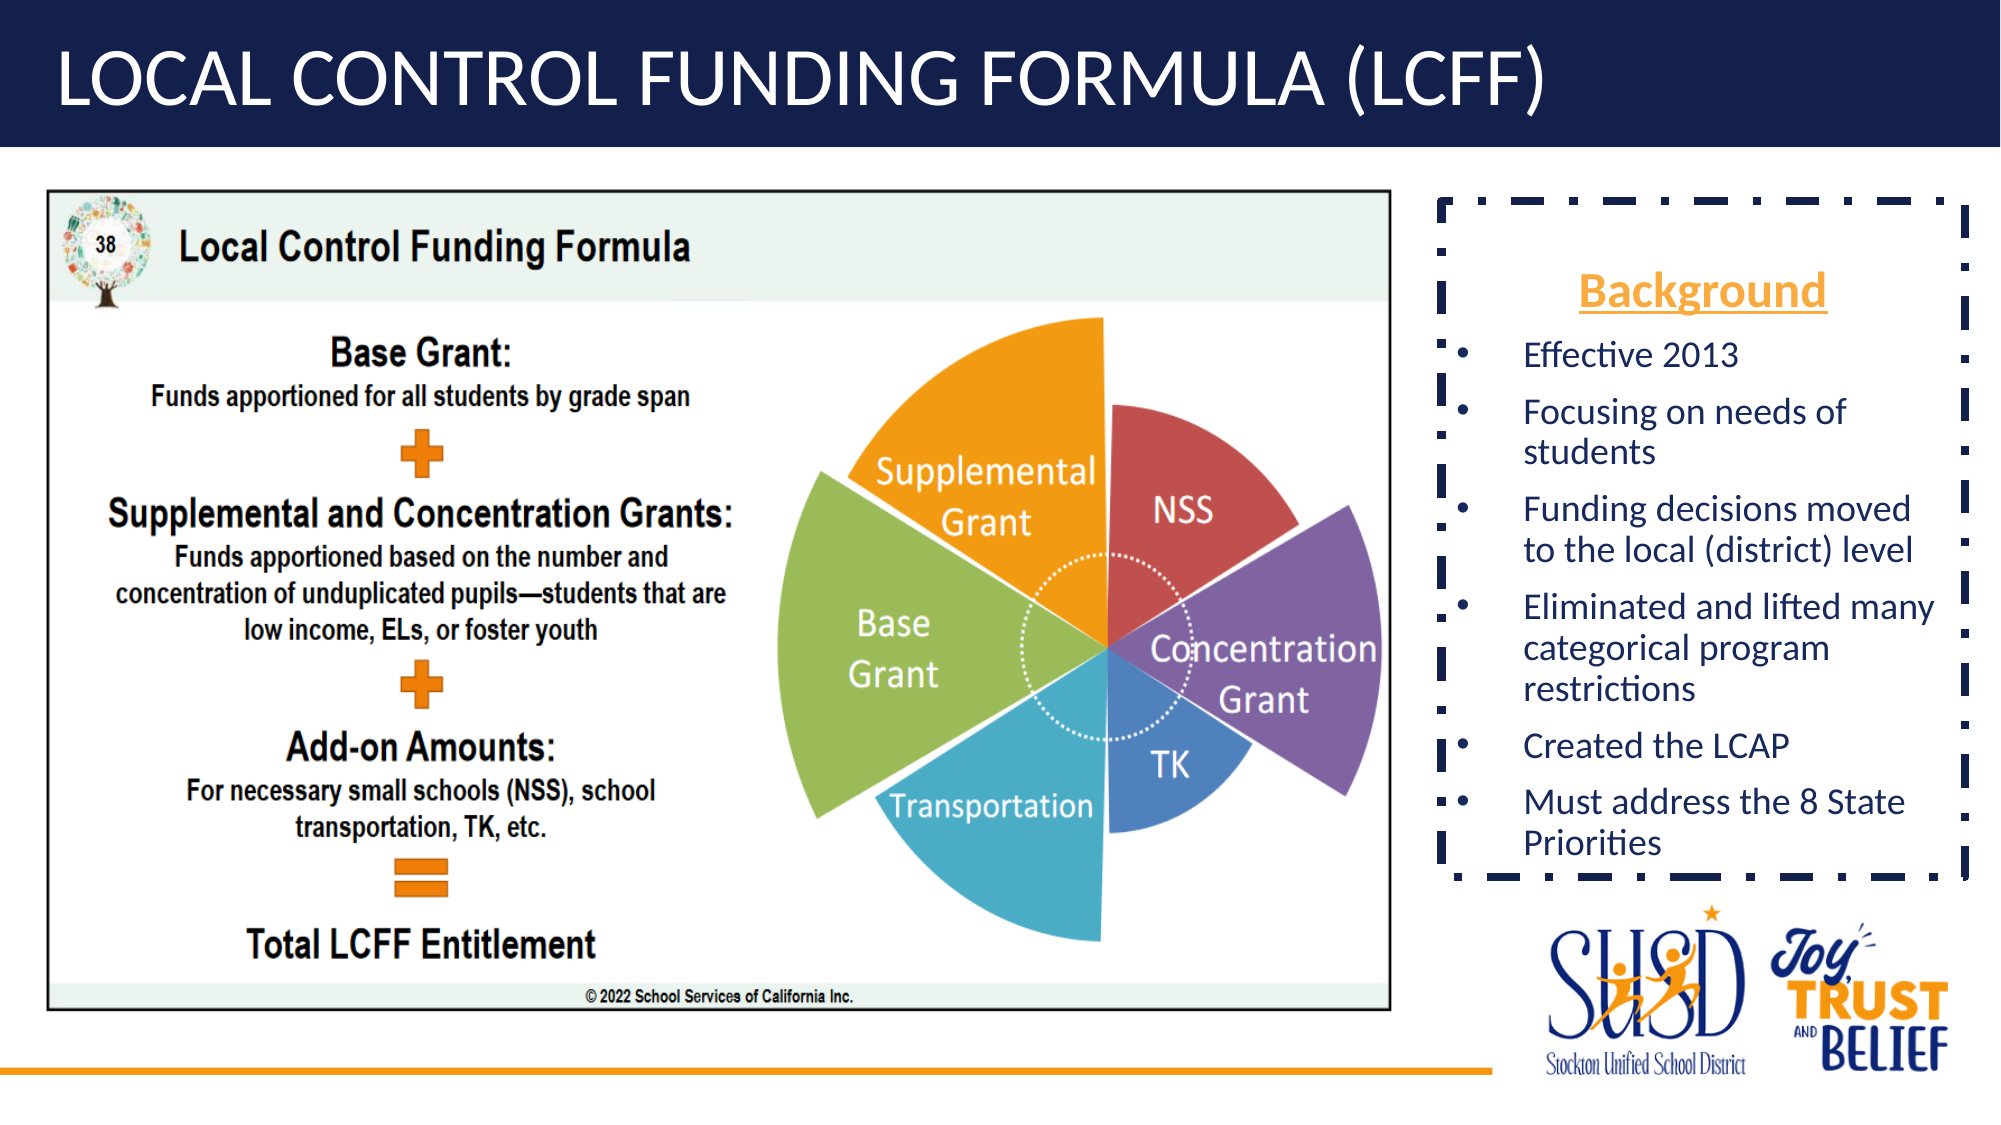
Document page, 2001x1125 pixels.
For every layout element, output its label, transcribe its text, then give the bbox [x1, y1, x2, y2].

picture [0, 0, 2001, 1125]
list Background Effective 2013 Focusing on needs of students Funding decisions moved to the local (district) level Eliminated and lifted many categorical program restrictions Created the LCAP Must address the 8 State Priorities [1441, 200, 1966, 877]
title LOCAL Control funding formula (LCFF) [41, 36, 1966, 122]
